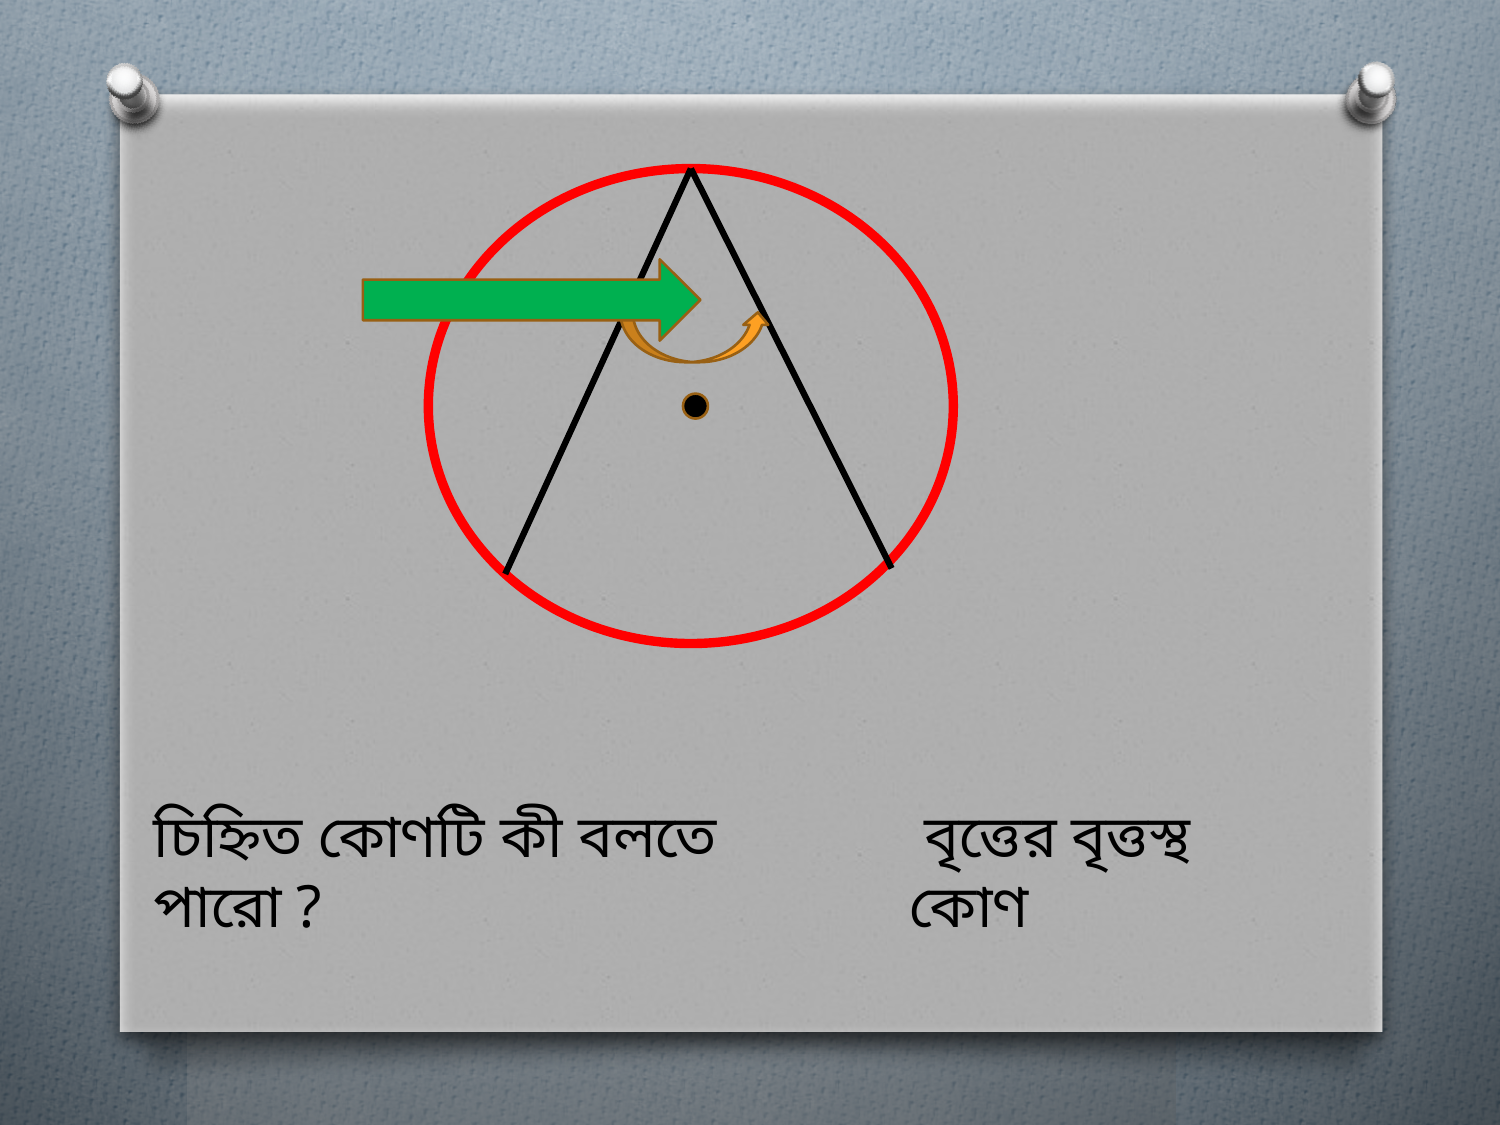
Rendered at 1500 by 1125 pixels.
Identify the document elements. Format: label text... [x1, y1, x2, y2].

text_box চিহ্নিত কোণটি কী বলতে পারো ? [139, 791, 903, 947]
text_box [428, 168, 954, 644]
text_box বৃত্তের বৃত্তস্থ কোণ [903, 791, 1339, 947]
picture [1317, 35, 1439, 156]
picture [75, 29, 198, 153]
text_box [361, 278, 423, 322]
